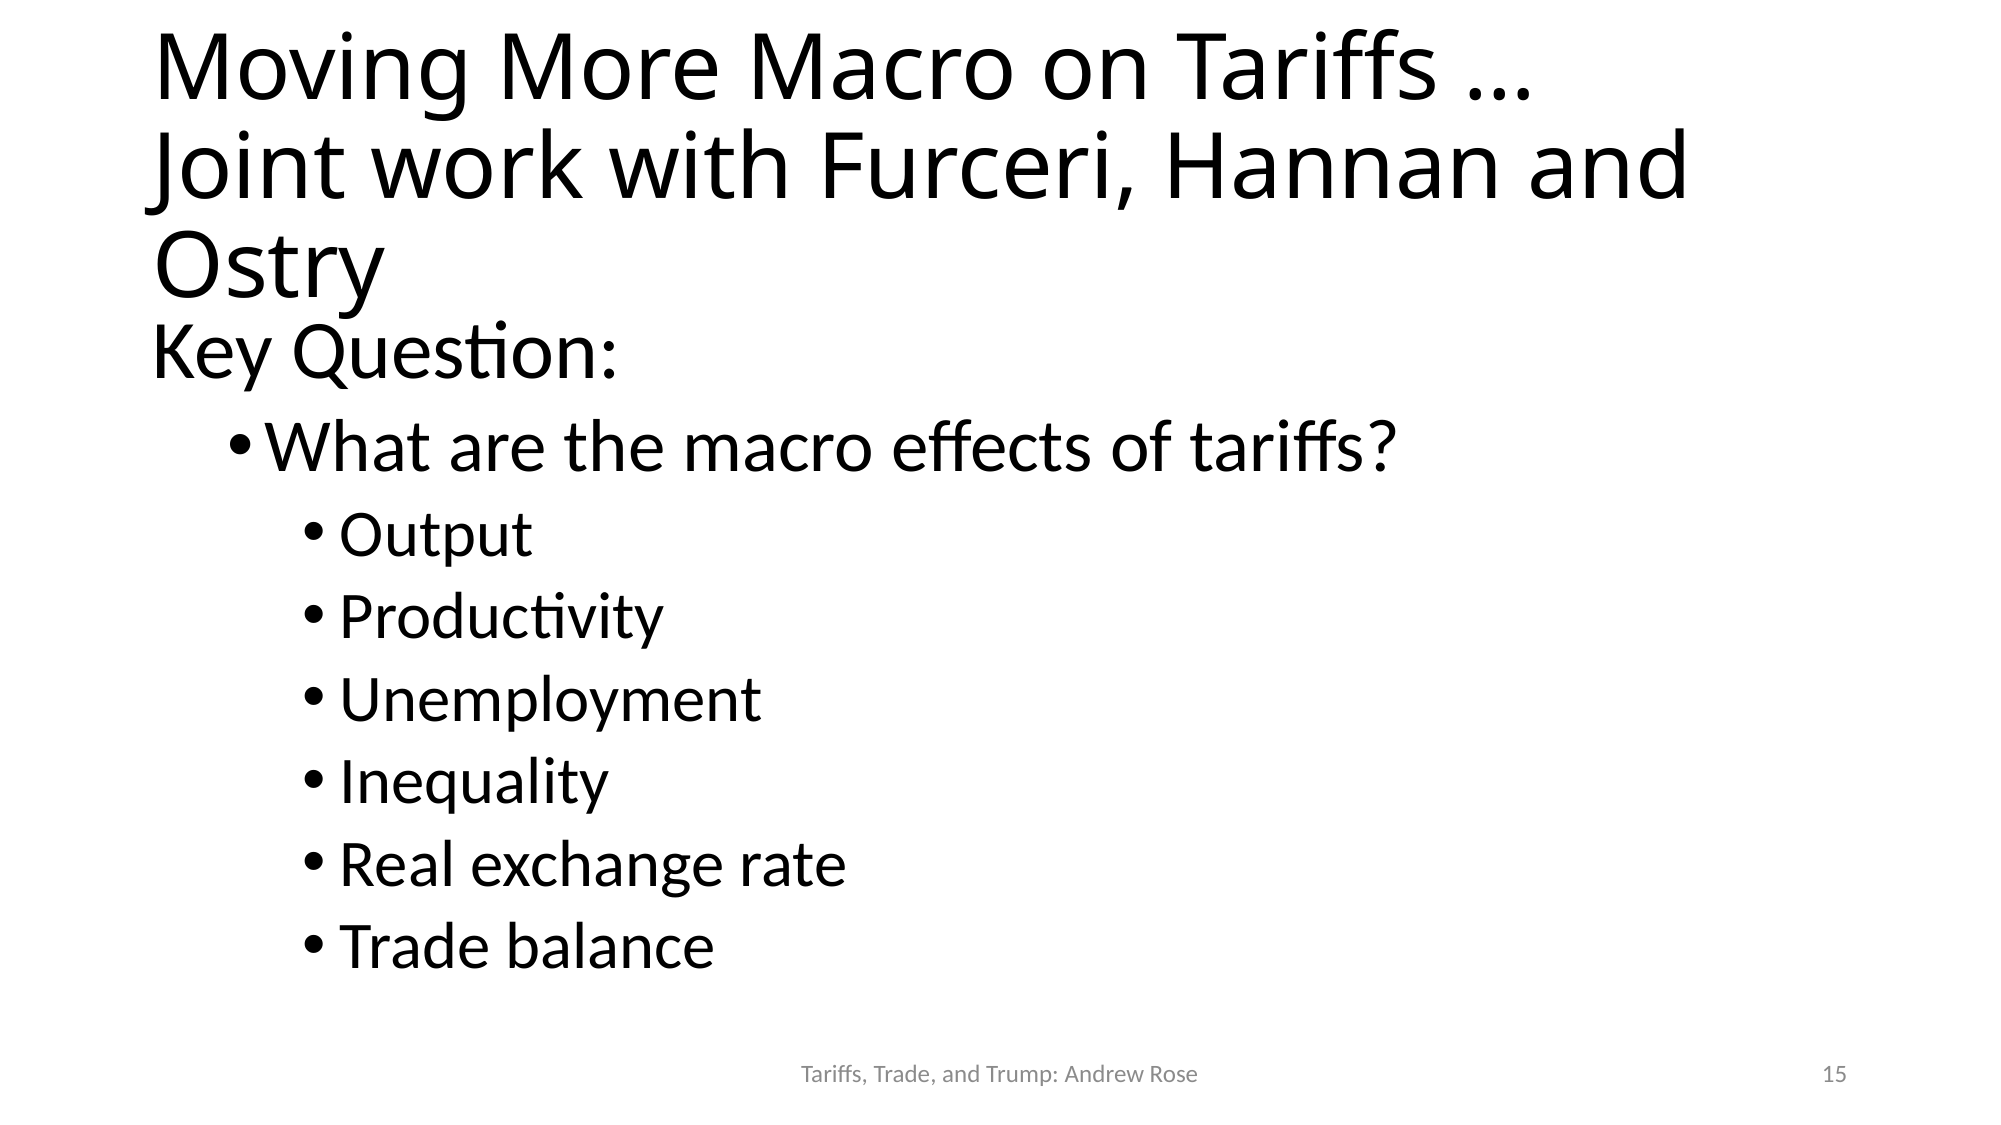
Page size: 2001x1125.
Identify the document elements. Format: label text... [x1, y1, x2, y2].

footer Tariffs, Trade, and Trump: Andrew Rose [662, 1042, 1338, 1103]
title Moving More Macro on Tariffs … Joint work with Furceri, Hannan and Ostry [137, 59, 1863, 278]
list Key Question: What are the macro effects of tariffs? Output Productivity Unemployment Inequality Real exchange rate Trade balance [137, 299, 1863, 1014]
slide_number 15 [1412, 1042, 1863, 1103]
